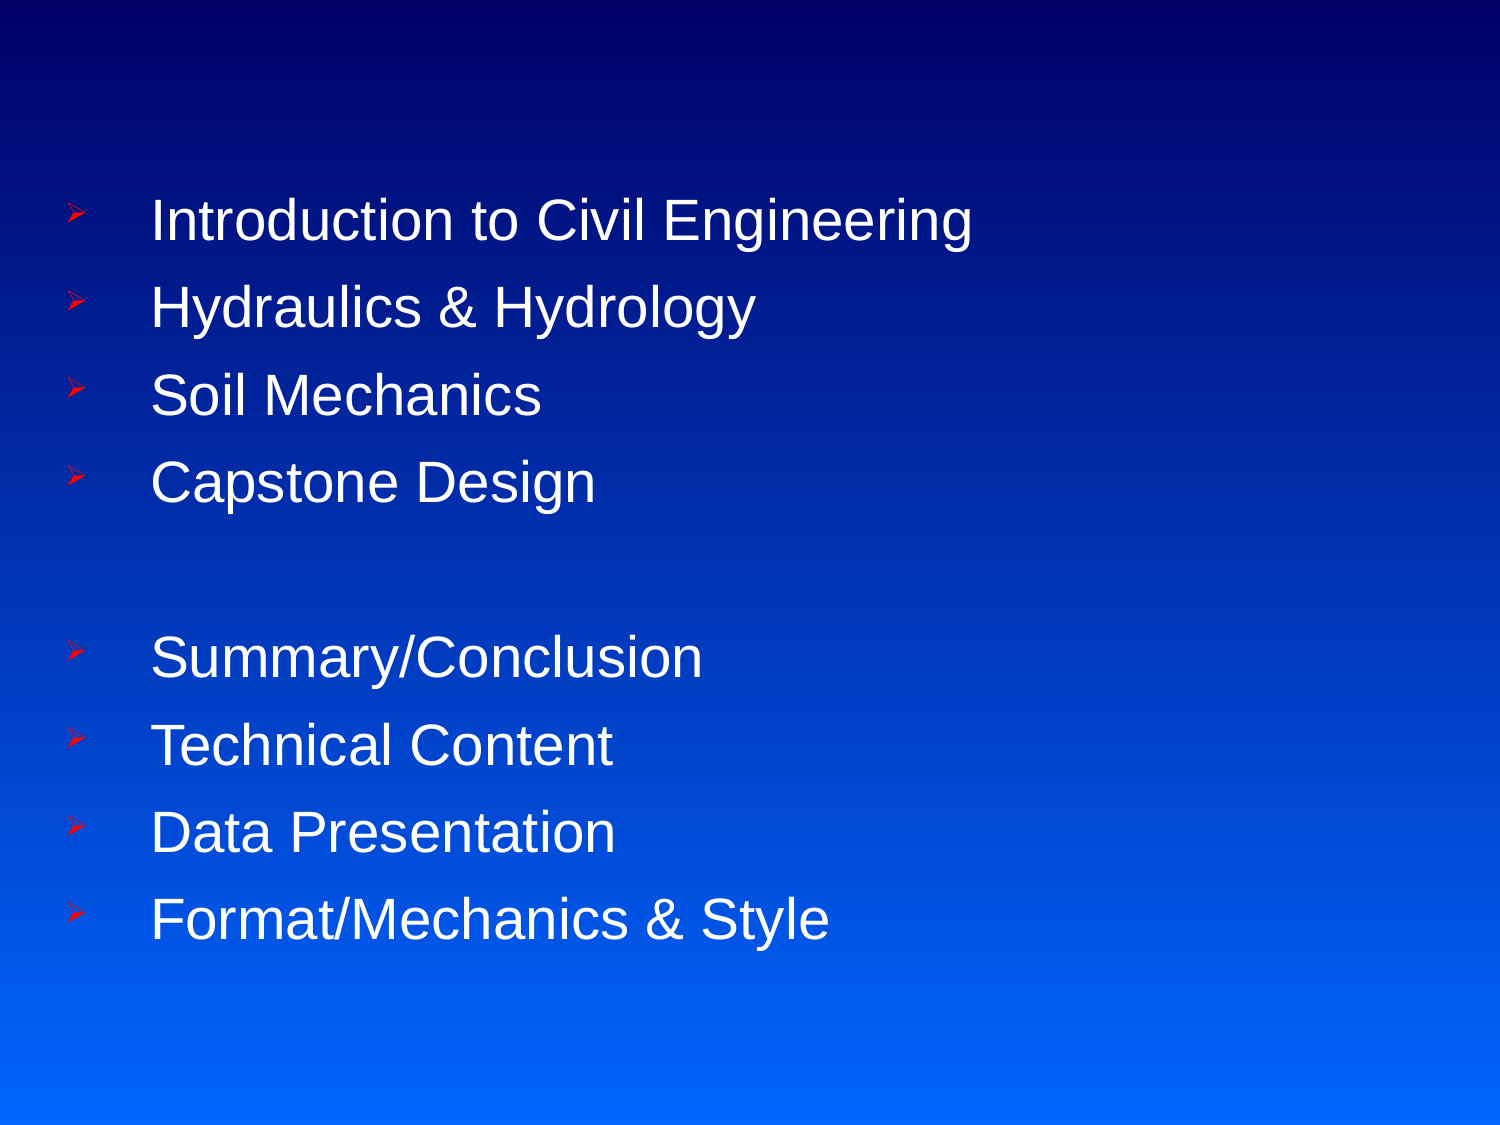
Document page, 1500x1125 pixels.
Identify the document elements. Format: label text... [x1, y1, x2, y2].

text_box Introduction to Civil Engineering Hydraulics & Hydrology Soil Mechanics Capstone Design Summary/Conclusion Technical Content Data Presentation Format/Mechanics & Style [50, 156, 1455, 960]
